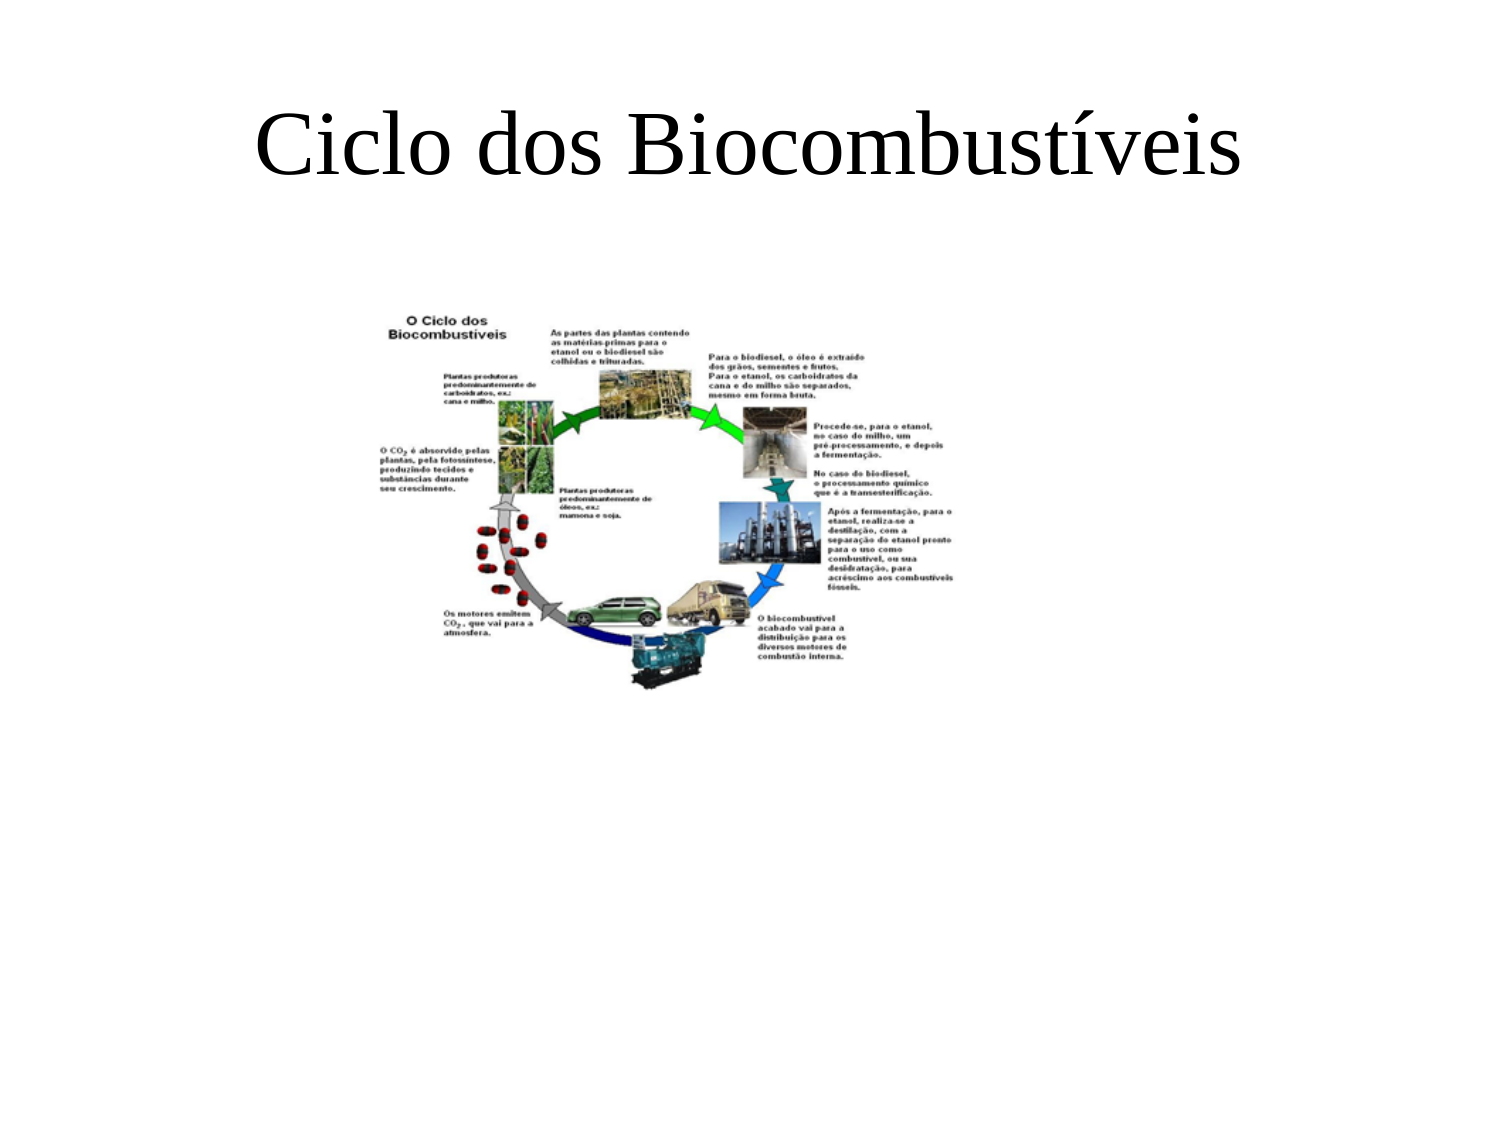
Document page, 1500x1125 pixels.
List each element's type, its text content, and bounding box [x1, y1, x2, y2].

picture [369, 306, 1179, 836]
title Ciclo dos Biocombustíveis [75, 45, 1425, 233]
